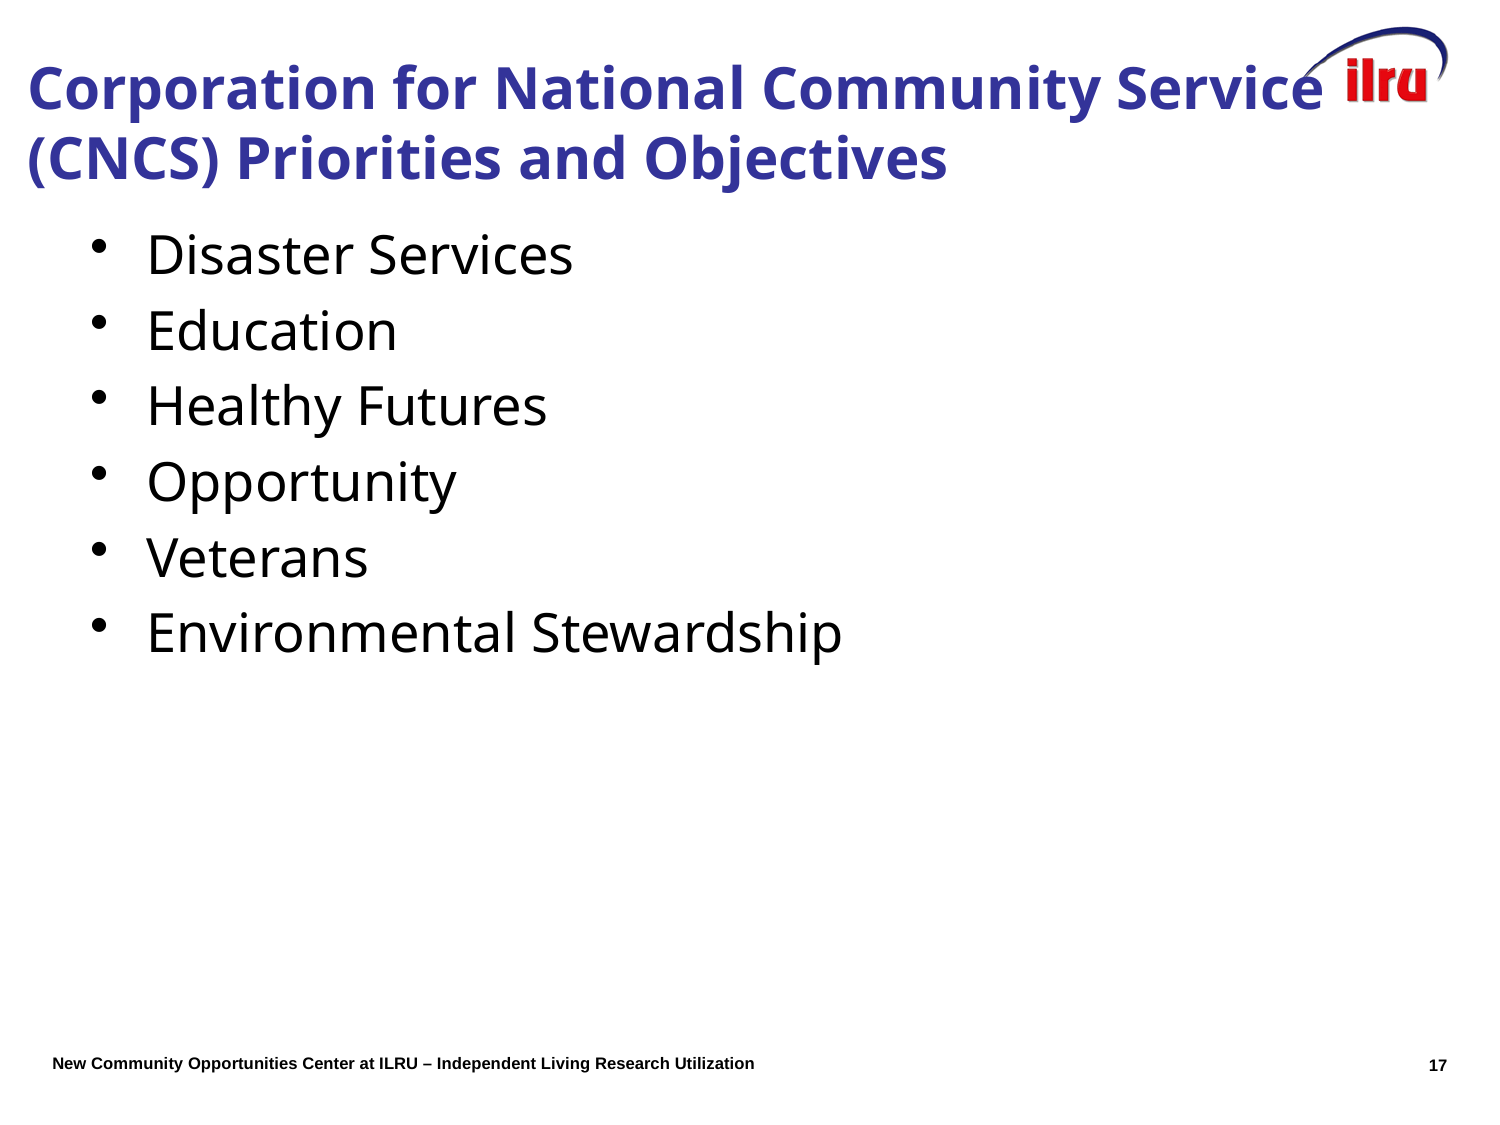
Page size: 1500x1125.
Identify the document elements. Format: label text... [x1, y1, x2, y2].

picture [1299, 24, 1463, 103]
slide_number 17 [1362, 1046, 1463, 1088]
list Disaster Services Education Healthy Futures Opportunity Veterans Environmental Stewardship [75, 212, 1475, 1013]
title Corporation for National Community Service (CNCS) Priorities and Objectives [12, 62, 1450, 180]
